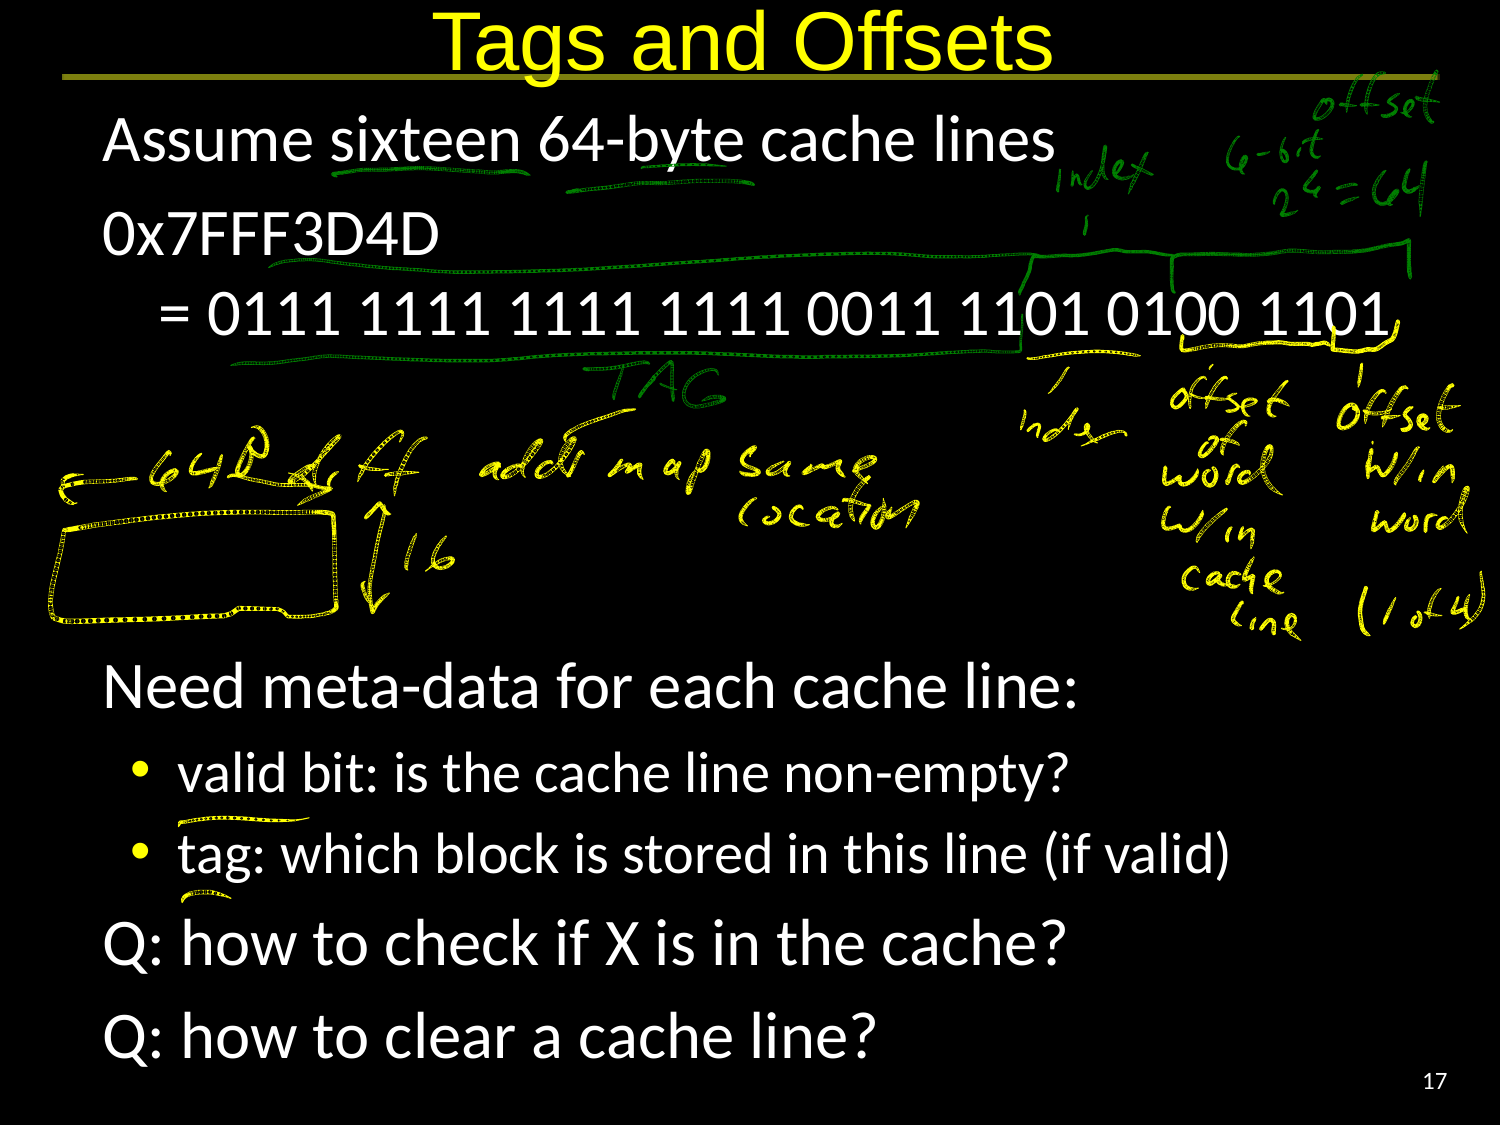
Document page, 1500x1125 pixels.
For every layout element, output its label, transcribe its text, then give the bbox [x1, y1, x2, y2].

list Assume sixteen 64-byte cache lines 0x7FFF3D4D = 0111 1111 1111 1111 0011 1101 0100 1101 Need meta-data for each cache line: valid bit: is the cache line non-empty? tag: which block is stored in this line (if valid) Q: how to check if X is in the cache? Q: how to clear a cache line? [87, 920, 1463, 1088]
picture [42, 63, 1492, 911]
title Tags and Offsets [50, 0, 1438, 62]
